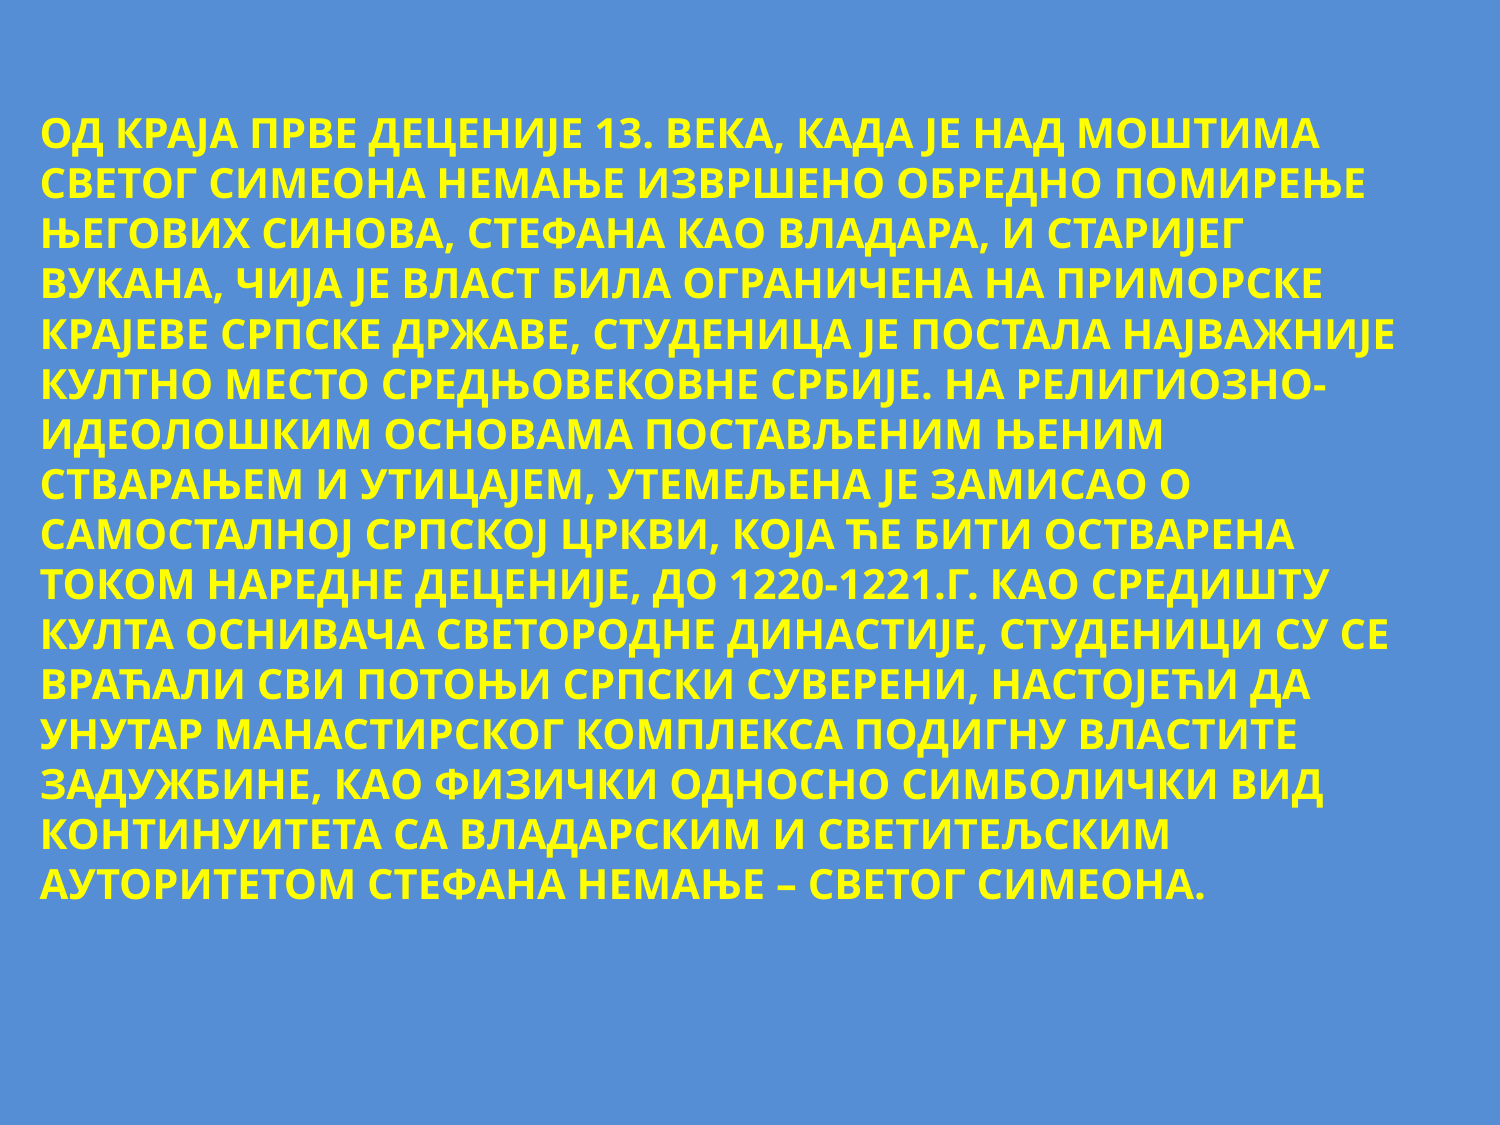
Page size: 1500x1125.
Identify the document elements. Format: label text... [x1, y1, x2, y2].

text_box ОД КРАЈА ПРВЕ ДЕЦЕНИЈЕ 13. ВЕКА, КАДА ЈЕ НАД МОШТИМА СВЕТОГ СИМЕОНА НЕМАЊЕ ИЗВРШЕНО ОБРЕДНО ПОМИРЕЊЕ ЊЕГОВИХ СИНОВА, СТЕФАНА КАО ВЛАДАРА, И СТАРИЈЕГ ВУКАНА, ЧИЈА ЈЕ ВЛАСТ БИЛА ОГРАНИЧЕНА НА ПРИМОРСКЕ КРАЈЕВЕ СРПСКЕ ДРЖАВЕ, СТУДЕНИЦА ЈЕ ПОСТАЛА НАЈВАЖНИЈЕ КУЛТНО МЕСТО СРЕДЊОВЕКОВНЕ СРБИЈЕ. НА РЕЛИГИОЗНО-ИДЕОЛОШКИМ ОСНОВАМА ПОСТАВЉЕНИМ ЊЕНИМ СТВАРАЊЕМ И УТИЦАЈЕМ, УТЕМЕЉЕНА ЈЕ ЗАМИСАО О САМОСТАЛНОЈ СРПСКОЈ ЦРКВИ, КОЈА ЋЕ БИТИ ОСТВАРЕНА ТОКОМ НАРЕДНЕ ДЕЦЕНИЈЕ, ДО 1220-1221.Г. КАО СРЕДИШТУ КУЛТА ОСНИВАЧА СВЕТОРОДНЕ ДИНАСТИЈЕ, СТУДЕНИЦИ СУ СЕ ВРАЋАЛИ СВИ ПОТОЊИ СРПСКИ СУВЕРЕНИ, НАСТОЈЕЋИ ДА УНУТАР МАНАСТИРСКОГ КОМПЛЕКСА ПОДИГНУ ВЛАСТИТЕ ЗАДУЖБИНЕ, КАО ФИЗИЧКИ ОДНОСНО СИМБОЛИЧКИ ВИД КОНТИНУИТЕТА СА ВЛАДАРСКИМ И СВЕТИТЕЉСКИМ АУТОРИТЕТОМ СТЕФАНА НЕМАЊЕ – СВЕТОГ СИМЕОНА. [24, 99, 1450, 915]
